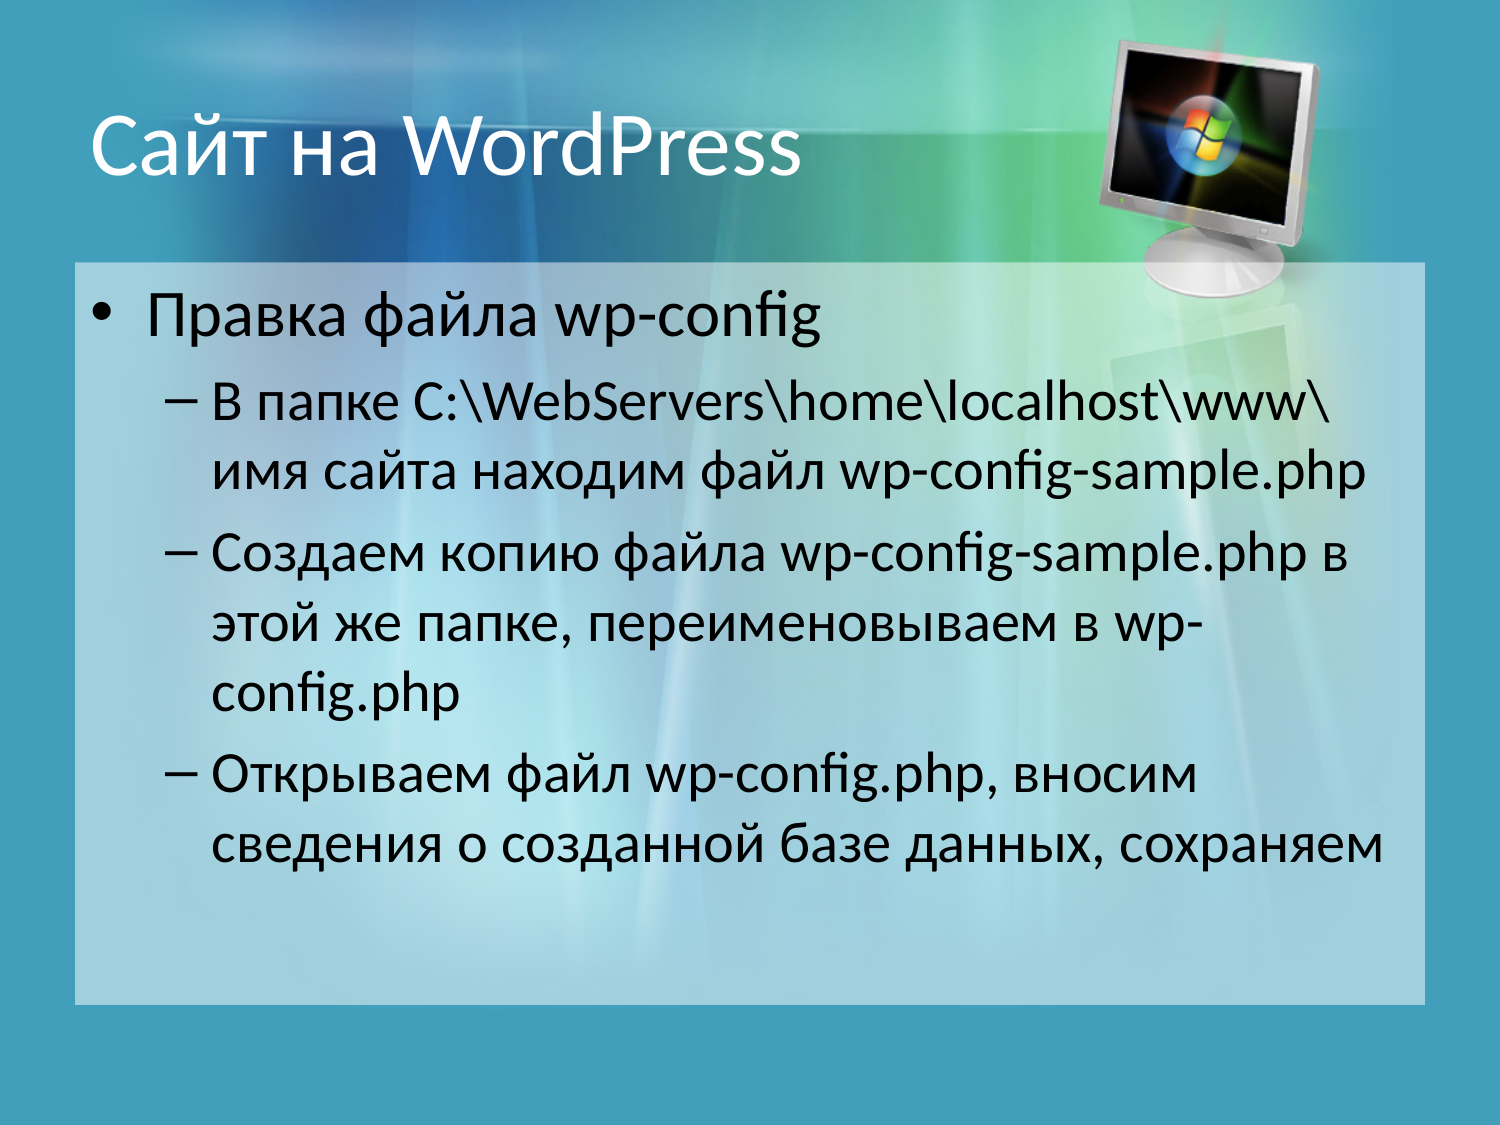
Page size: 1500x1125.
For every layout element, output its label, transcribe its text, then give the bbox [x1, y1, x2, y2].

list Правка файла wp-config В папке C:\WebServers\home\localhost\www\имя сайта находим файл wp-config-sample.php Создаем копию файла wp-config-sample.php в этой же папке, переименовываем в wp-config.php Открываем файл wp-config.php, вносим сведения о созданной базе данных, сохраняем [75, 262, 1425, 1005]
title Сайт на WordPress [75, 45, 1425, 233]
picture [0, 0, 1500, 1125]
